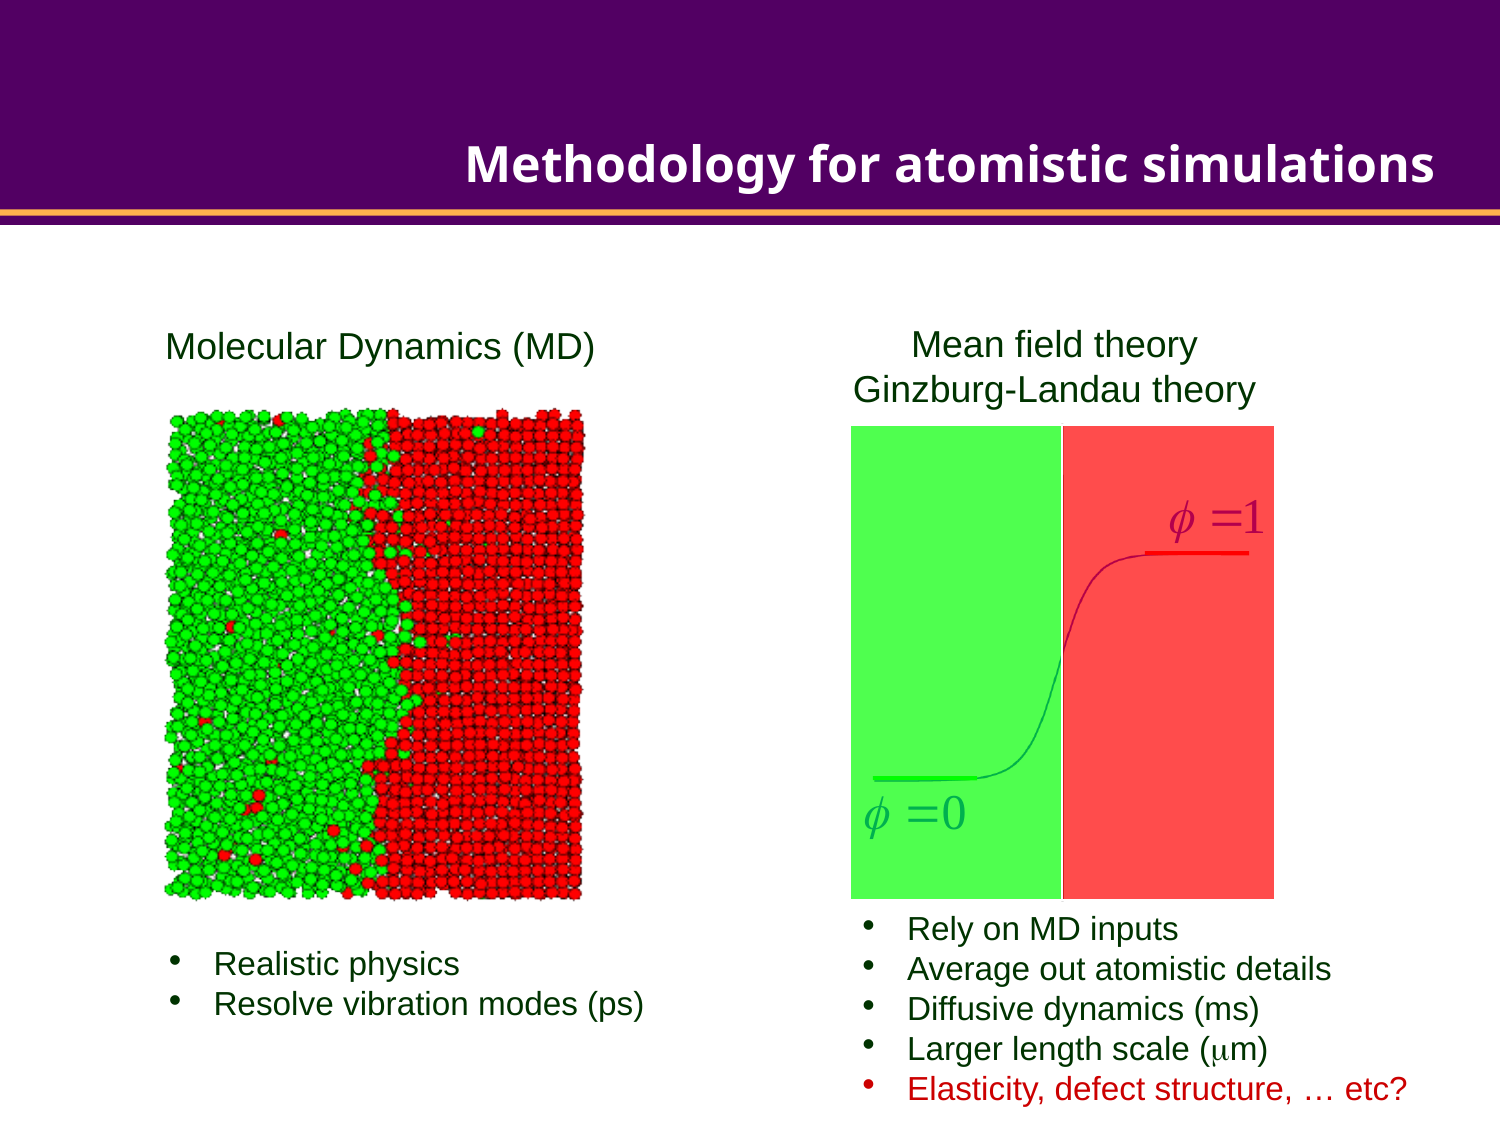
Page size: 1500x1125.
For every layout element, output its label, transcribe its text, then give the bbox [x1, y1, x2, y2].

text_box [1062, 855, 1275, 900]
text_box Molecular Dynamics (MD) [150, 314, 611, 375]
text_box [1162, 487, 1271, 555]
text_box Realistic physics Resolve vibration modes (ps) [154, 934, 660, 1030]
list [149, 399, 599, 913]
text_box Mean field theory Ginzburg-Landau theory [838, 312, 1272, 418]
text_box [857, 783, 976, 851]
text_box Rely on MD inputs Average out atomistic details Diffusive dynamics (ms) Larger length scale (m) Elasticity, defect structure, … etc? [847, 899, 1424, 1115]
picture [0, 0, 1500, 209]
title Methodology for atomistic simulations [399, 124, 1500, 226]
text_box [849, 855, 1062, 900]
picture [0, 216, 399, 225]
picture [822, 487, 1288, 847]
text_box [849, 425, 1062, 485]
text_box [1062, 425, 1275, 485]
